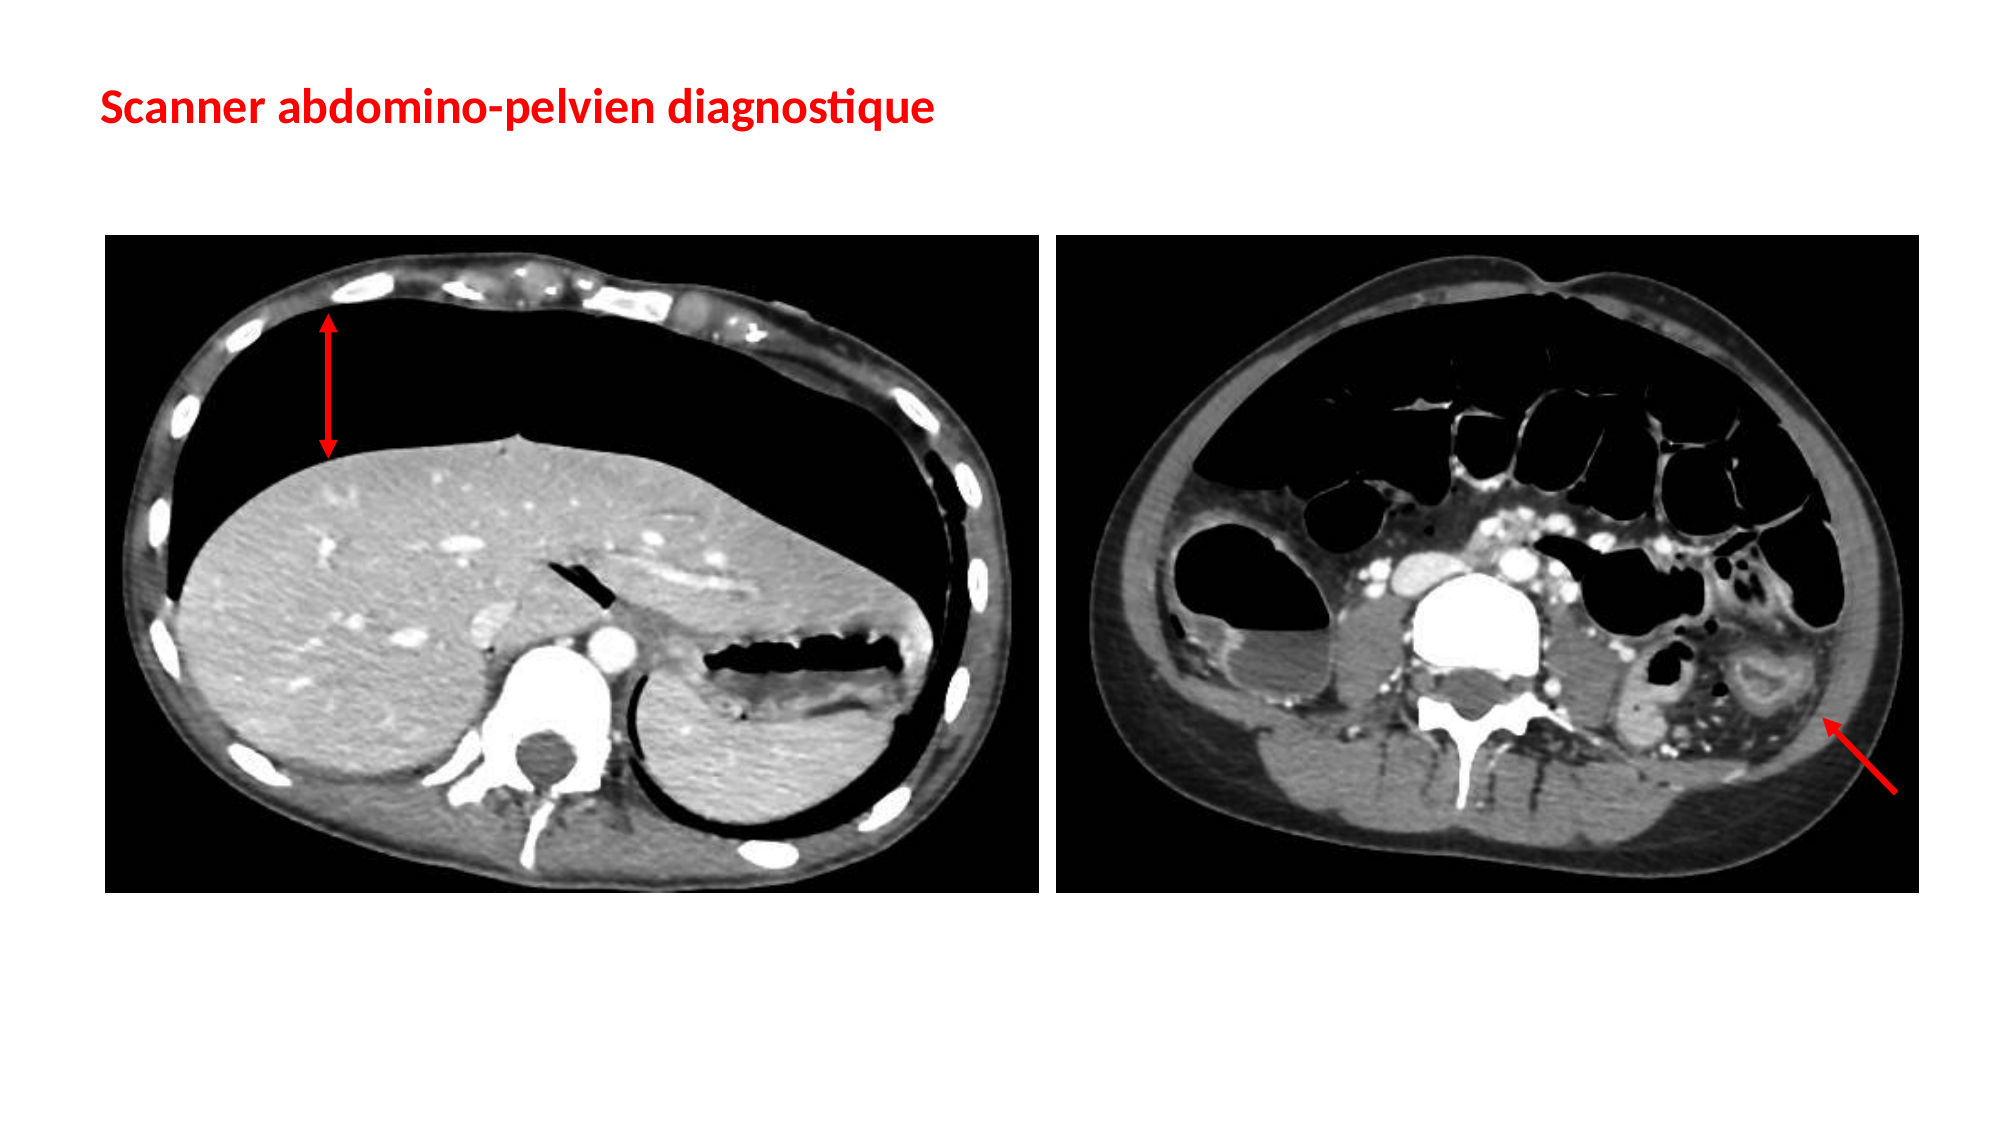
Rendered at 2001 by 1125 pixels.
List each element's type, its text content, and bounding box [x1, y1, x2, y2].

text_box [1822, 717, 1897, 794]
picture [1056, 235, 1919, 893]
text_box Scanner abdomino-pelvien diagnostique [85, 66, 1728, 141]
picture [105, 235, 1039, 893]
